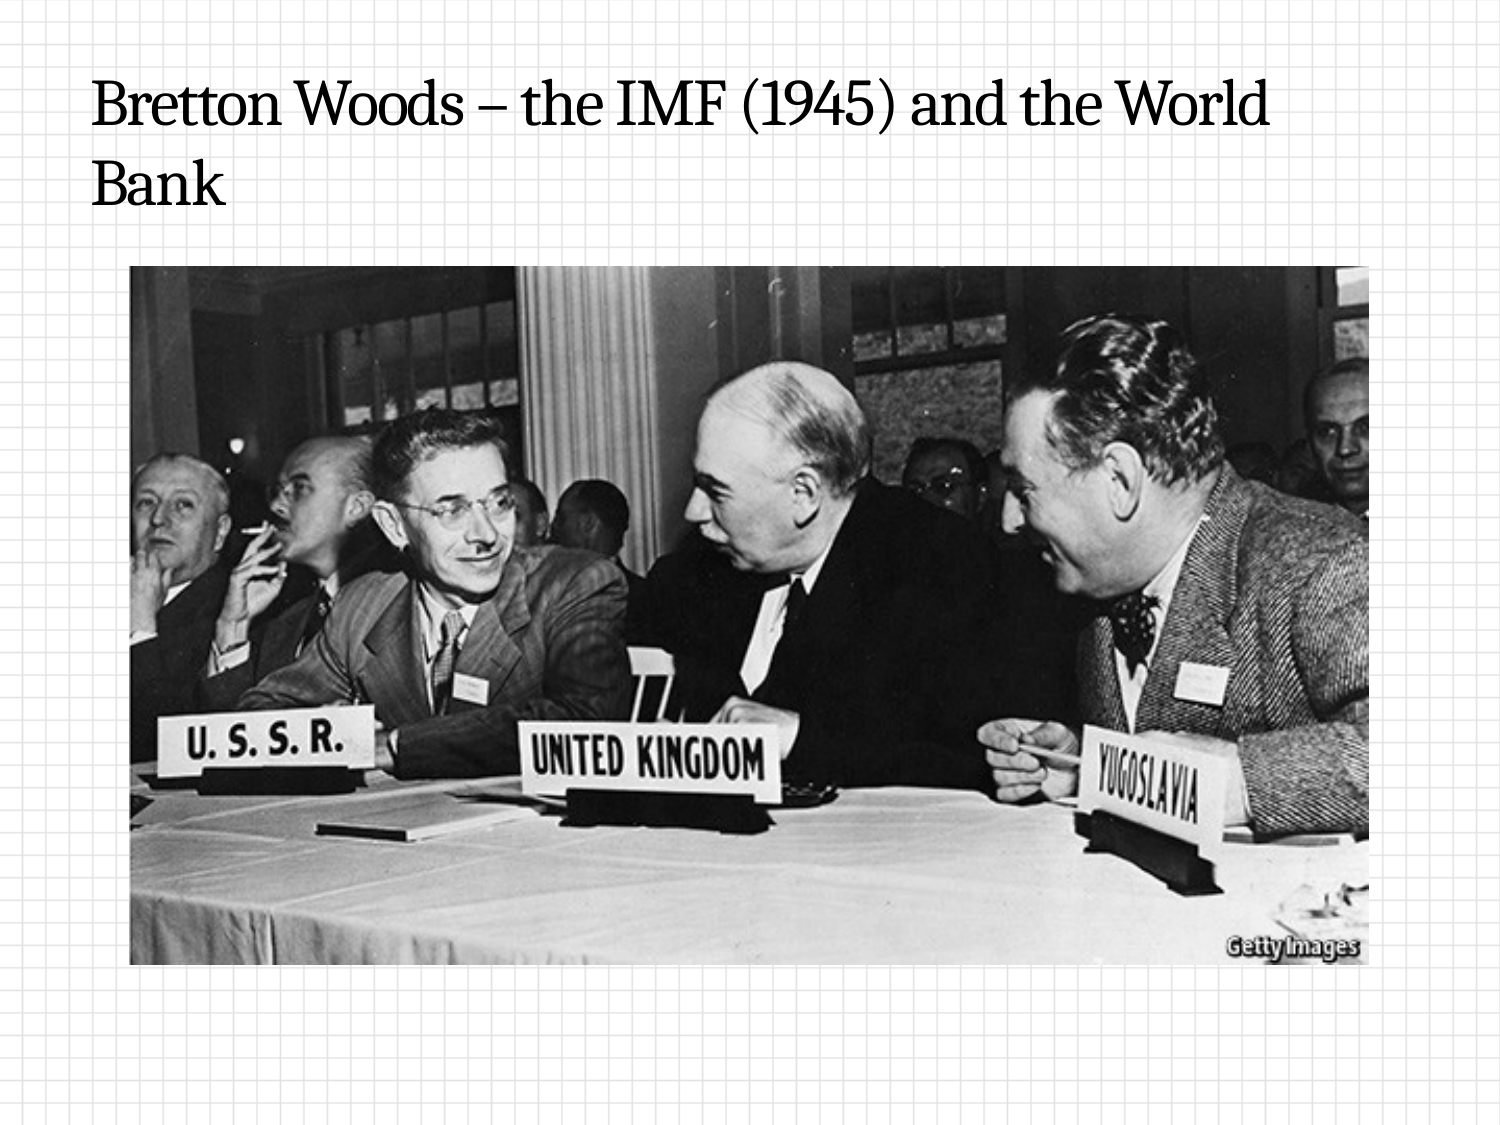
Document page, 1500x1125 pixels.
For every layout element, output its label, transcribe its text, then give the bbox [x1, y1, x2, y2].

title Bretton Woods – the IMF (1945) and the World Bank [75, 45, 1325, 233]
picture [128, 266, 1370, 966]
